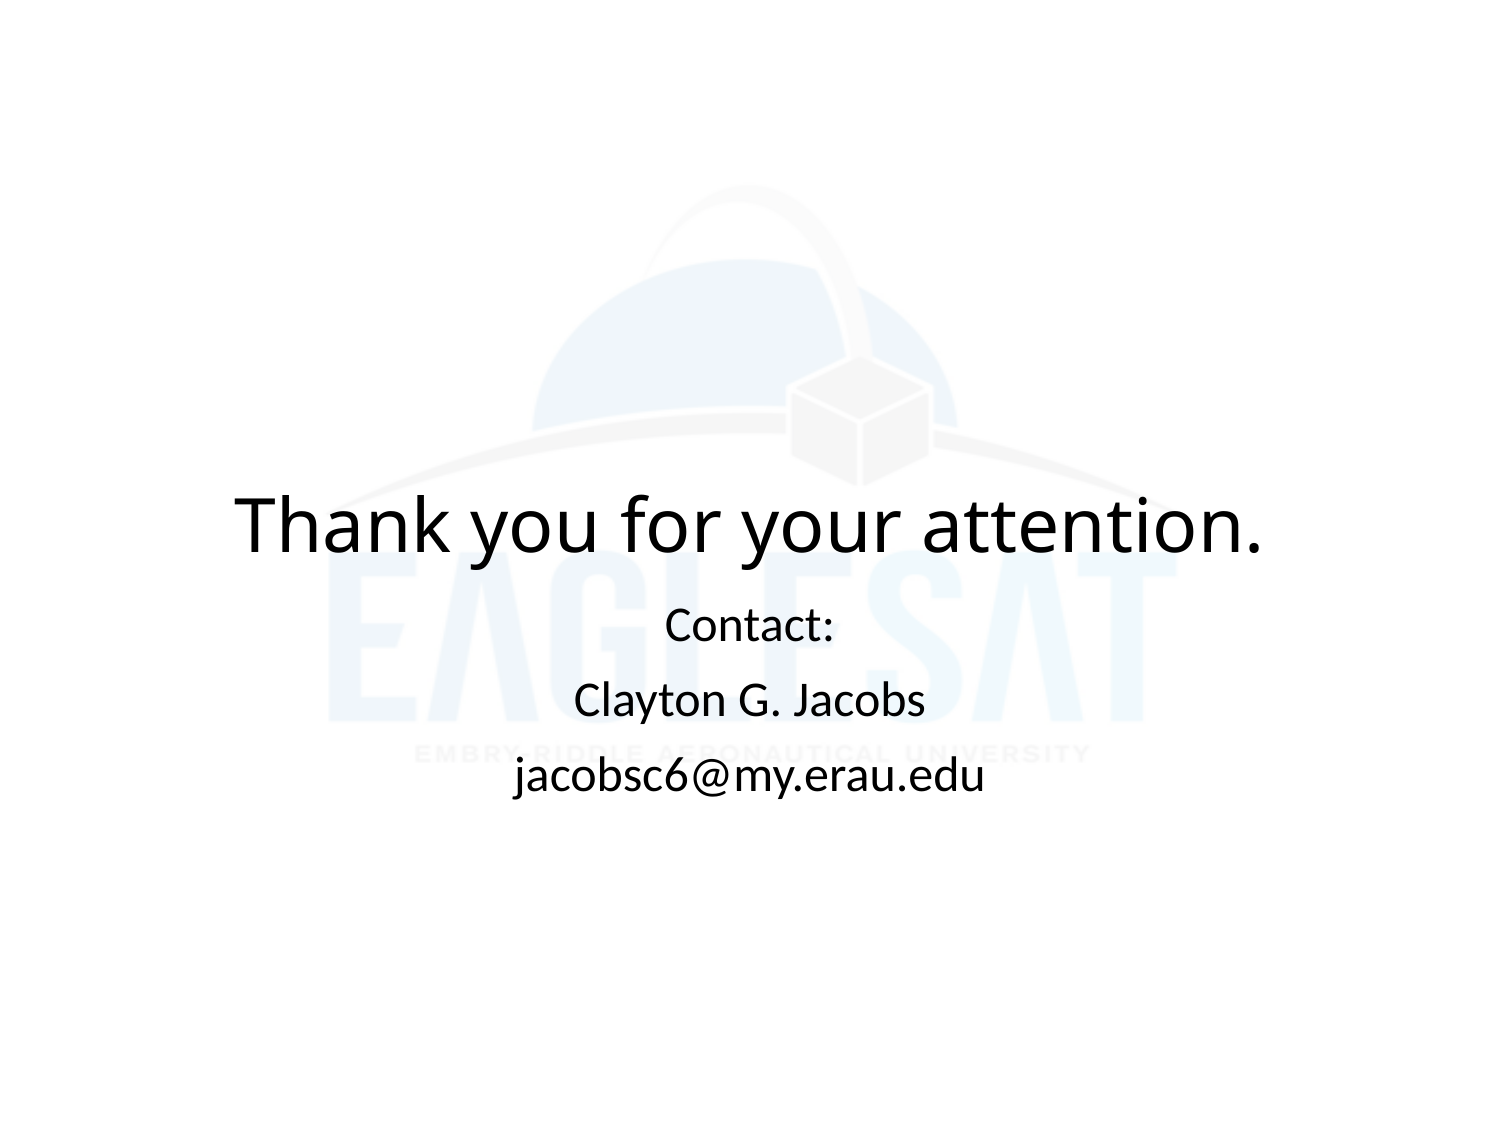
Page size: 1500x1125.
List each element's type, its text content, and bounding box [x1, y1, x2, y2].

title Thank you for your attention. [112, 184, 1388, 576]
subtitle Contact: Clayton G. Jacobs jacobsc6@my.erau.edu [187, 590, 1313, 863]
